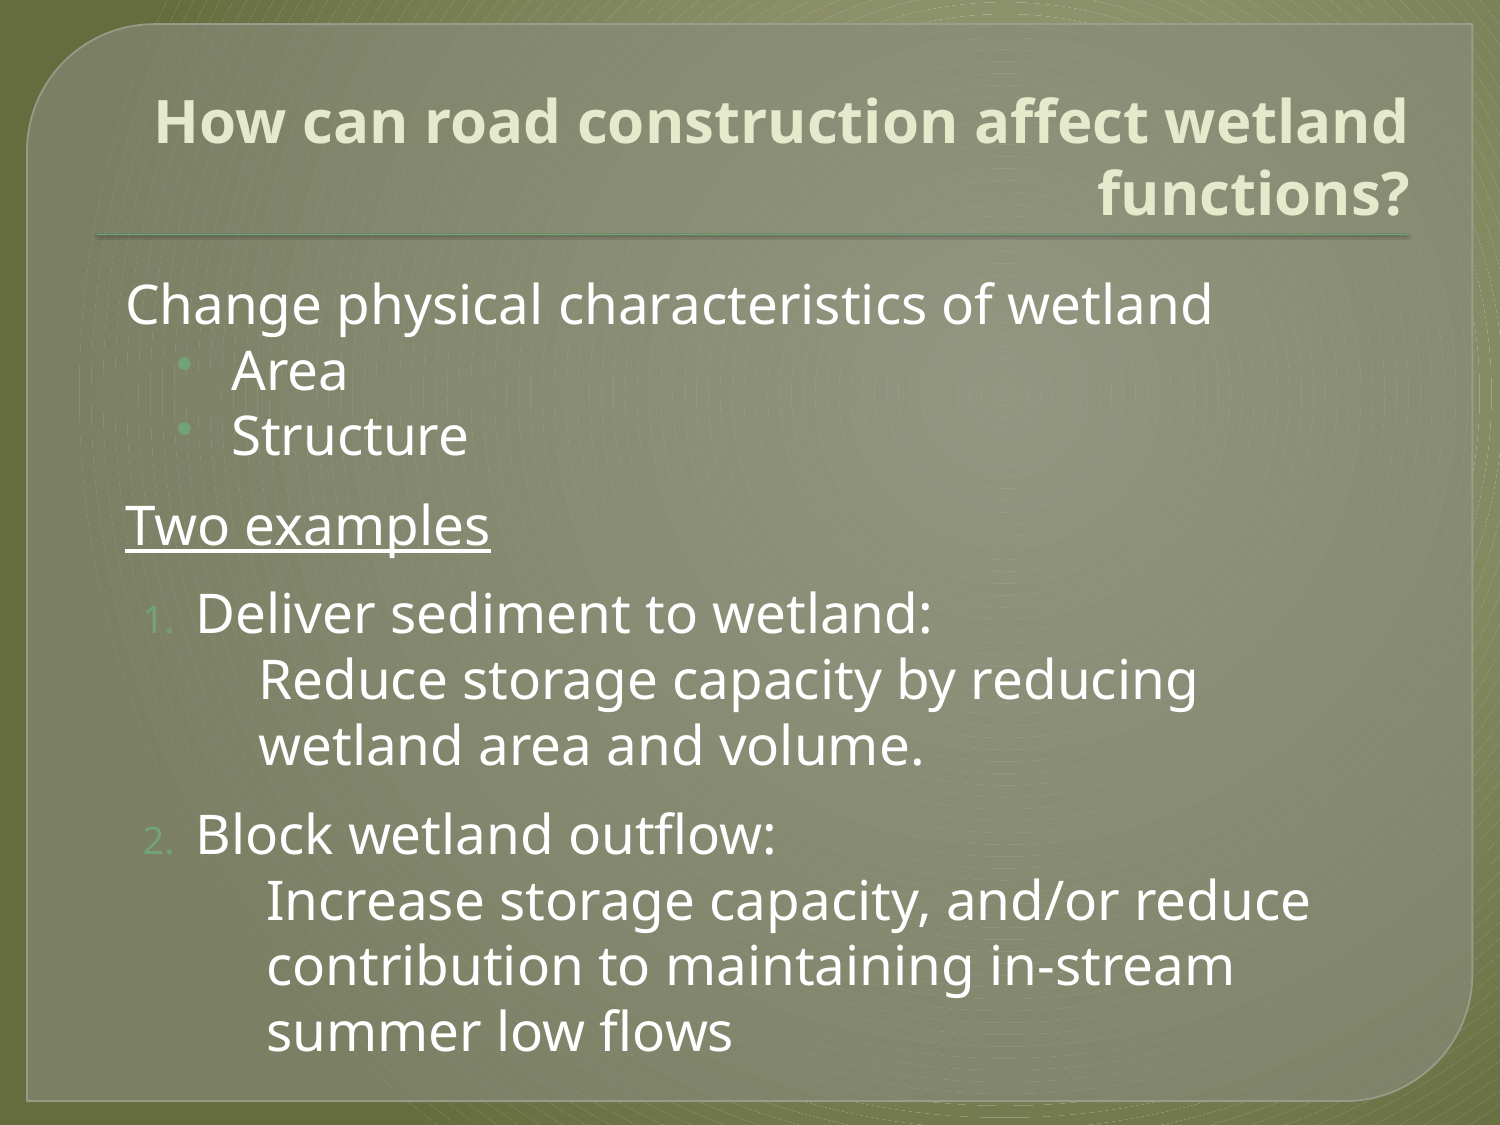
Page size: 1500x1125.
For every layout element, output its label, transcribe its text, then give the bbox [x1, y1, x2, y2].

title How can road construction affect wetland functions? [75, 75, 1425, 235]
list Change physical characteristics of wetland Area Structure Two examples Deliver sediment to wetland: Reduce storage capacity by reducing wetland area and volume. Block wetland outflow: Increase storage capacity, and/or reduce contribution to maintaining in-stream summer low flows [74, 262, 1376, 1076]
